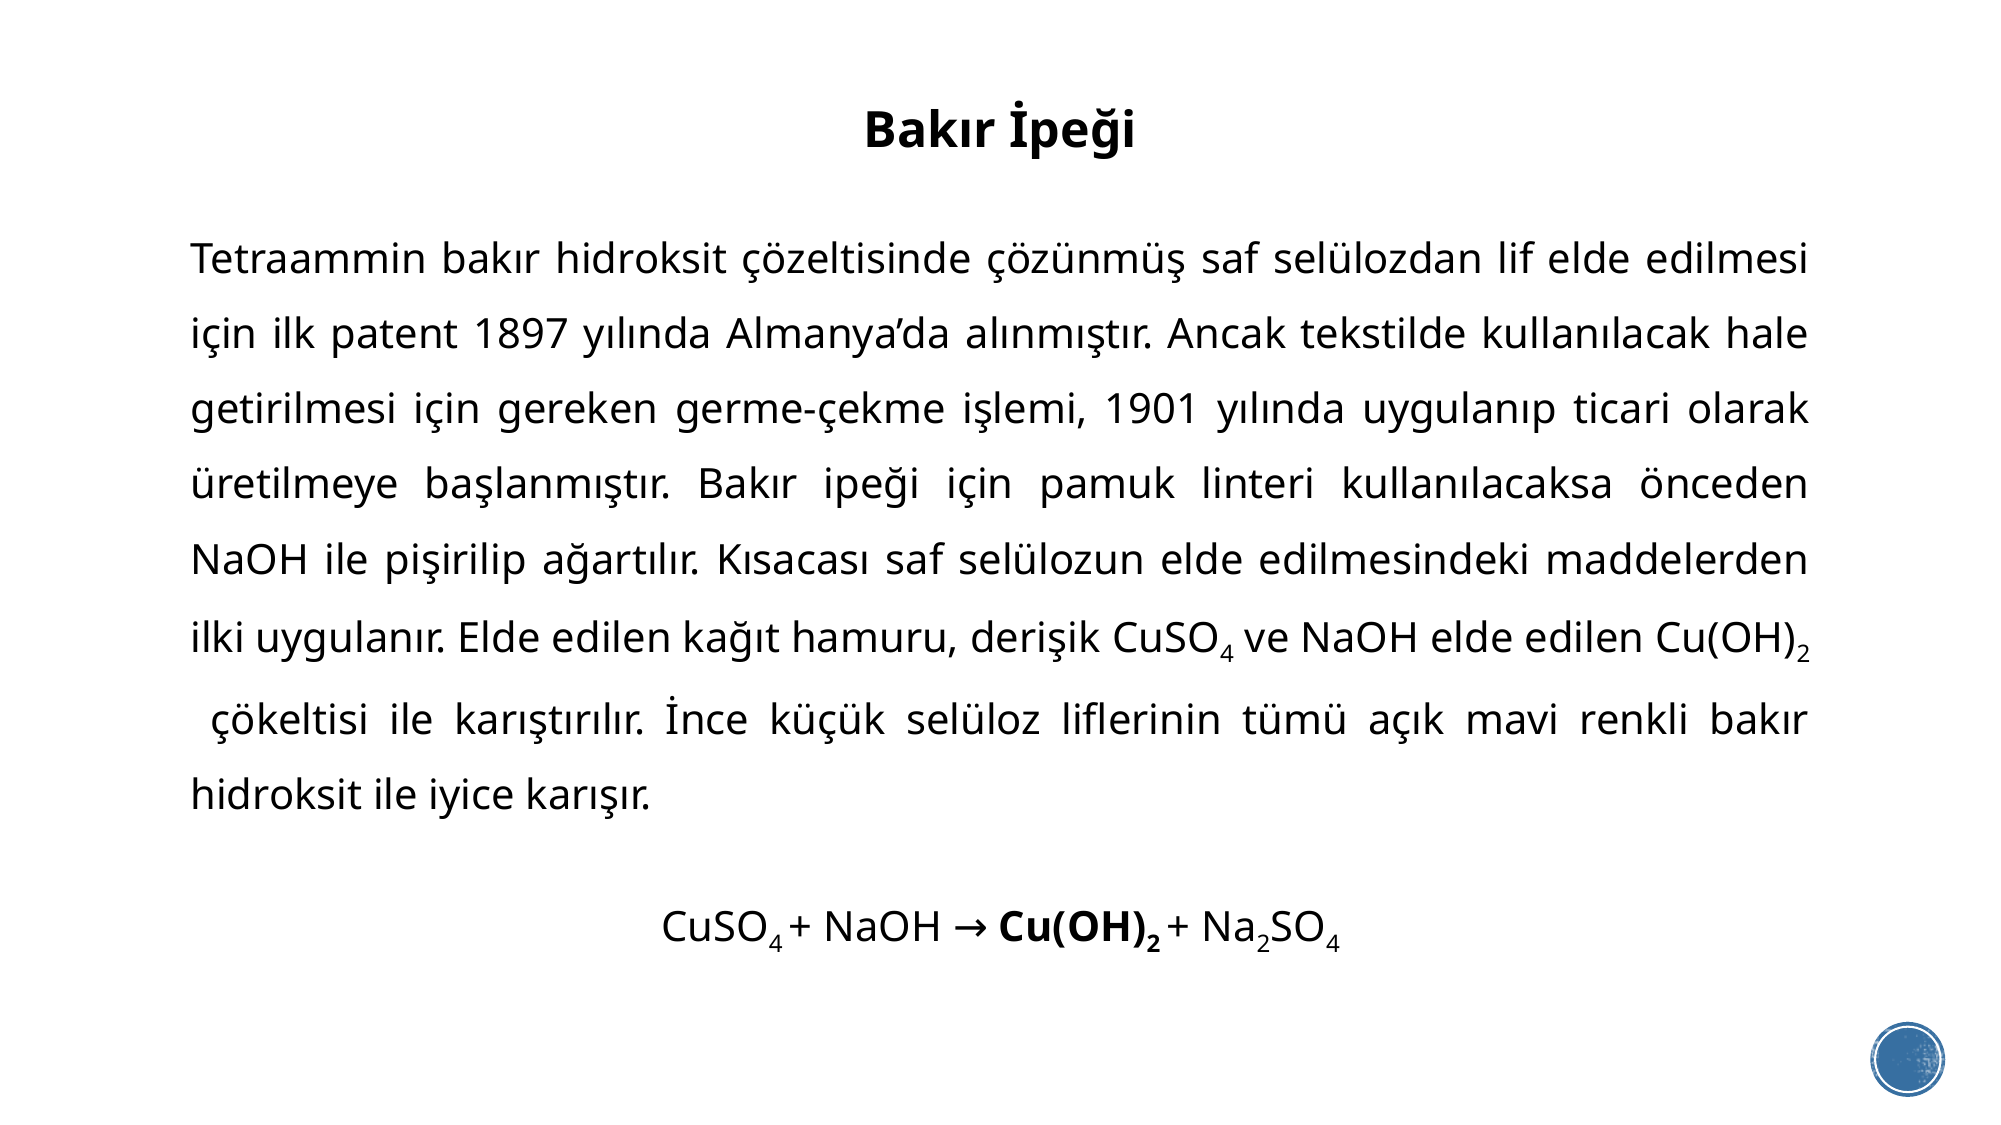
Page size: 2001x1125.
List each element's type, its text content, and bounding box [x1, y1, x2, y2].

list Tetraammin bakır hidroksit çözeltisinde çözünmüş saf selülozdan lif elde edilmesi için ilk patent 1897 yılında Almanya’da alınmıştır. Ancak tekstilde kullanılacak hale getirilmesi için gereken germe-çekme işlemi, 1901 yılında uygulanıp ticari olarak üretilmeye başlanmıştır. Bakır ipeği için pamuk linteri kullanılacaksa önceden NaOH ile pişirilip ağartılır. Kısacası saf selülozun elde edilmesindeki maddelerden ilki uygulanır. Elde edilen kağıt hamuru, derişik CuSO4 ve NaOH elde edilen Cu(OH)2 çökeltisi ile karıştırılır. İnce küçük selüloz liflerinin tümü açık mavi renkli bakır hidroksit ile iyice karışır. CuSO4 + NaOH → Cu(OH)2 + Na2SO4 [175, 199, 1826, 1013]
title Bakır İpeği [175, 79, 1826, 185]
